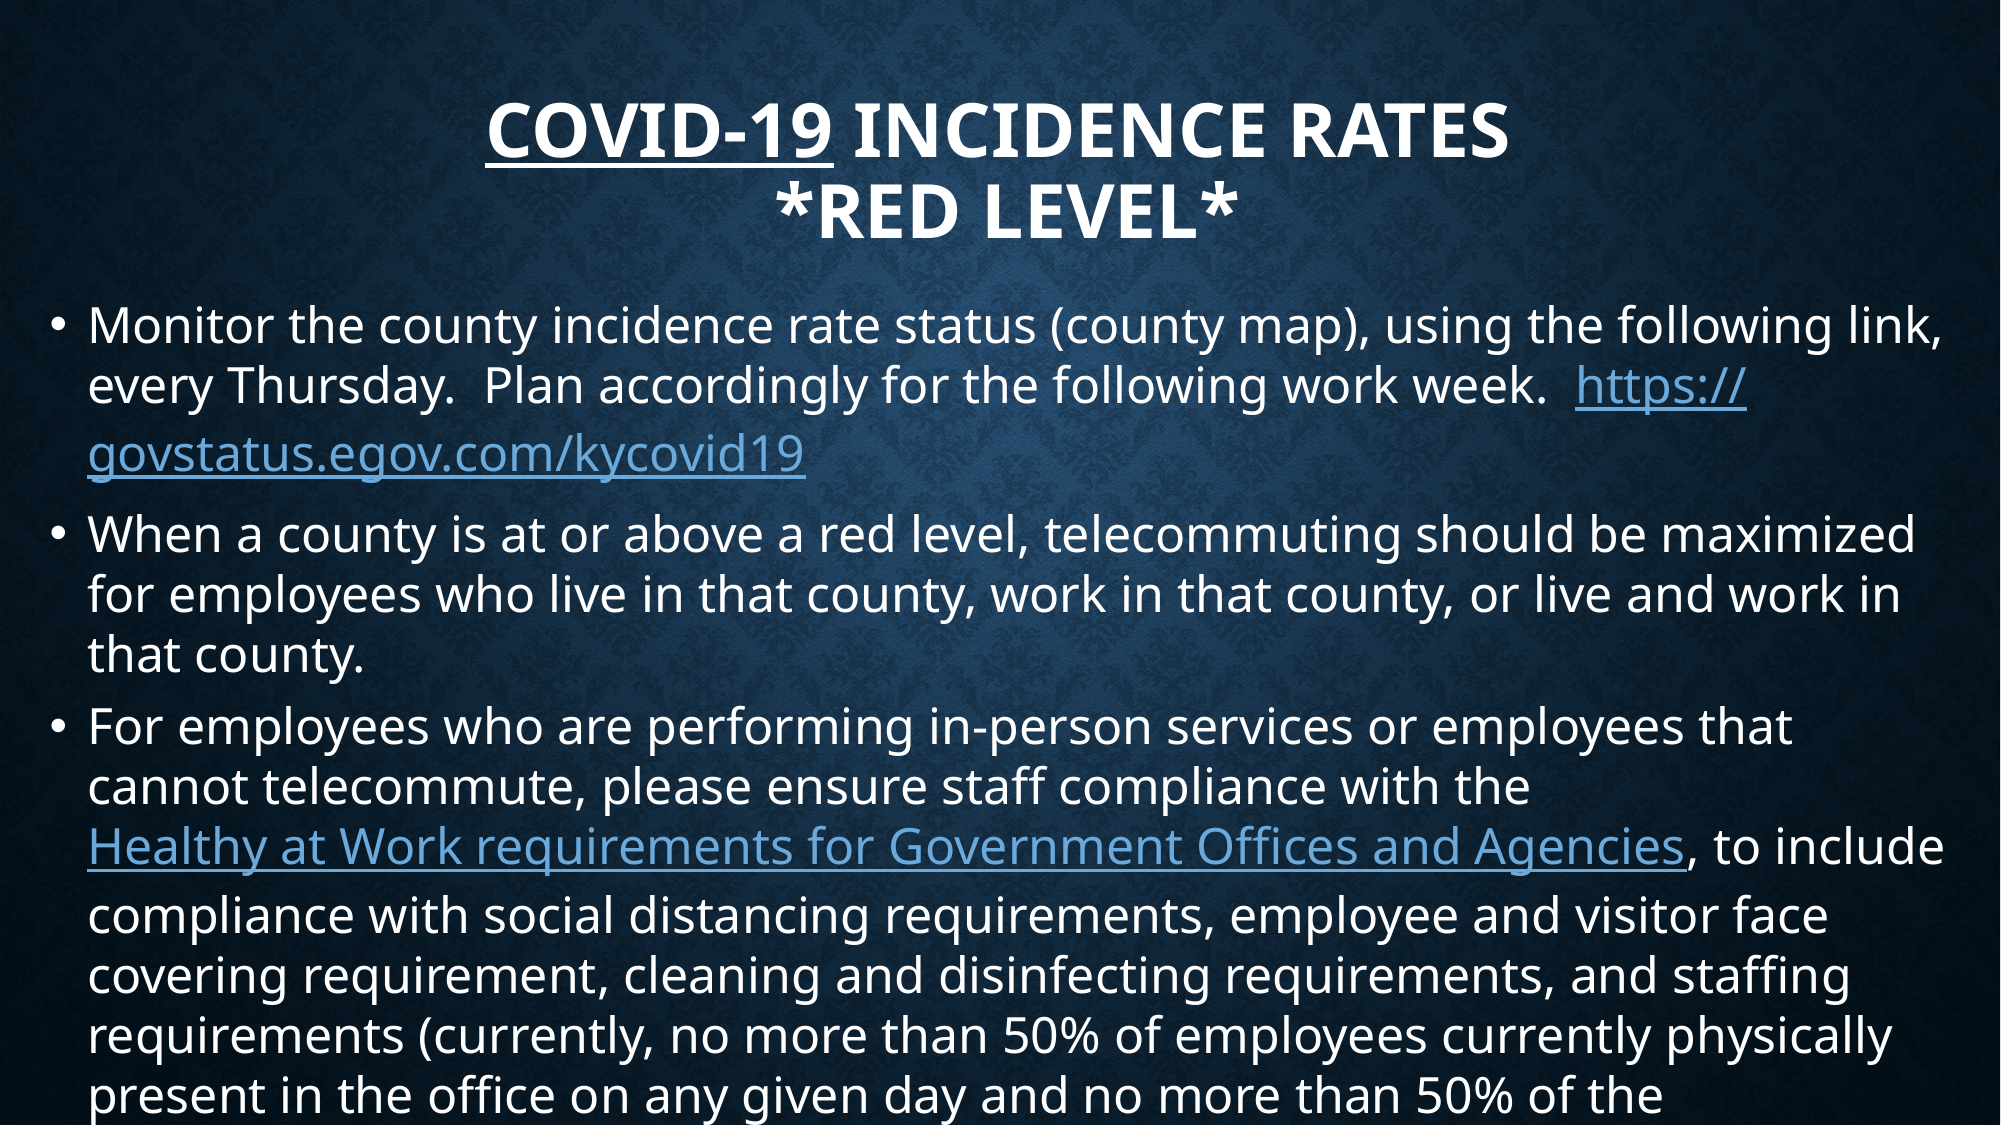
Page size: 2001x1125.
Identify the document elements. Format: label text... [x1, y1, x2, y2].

title COVID-19 Incidence Rates *red level* [154, 64, 1861, 283]
list Monitor the county incidence rate status (county map), using the following link, every Thursday. Plan accordingly for the following work week. https://govstatus.egov.com/kycovid19 When a county is at or above a red level, telecommuting should be maximized for employees who live in that county, work in that county, or live and work in that county. For employees who are performing in-person services or employees that cannot telecommute, please ensure staff compliance with the Healthy at Work requirements for Government Offices and Agencies, to include compliance with social distancing requirements, employee and visitor face covering requirement, cleaning and disinfecting requirements, and staffing requirements (currently, no more than 50% of employees currently physically present in the office on any given day and no more than 50% of the occupational capacity in the facility). [34, 285, 1974, 1093]
